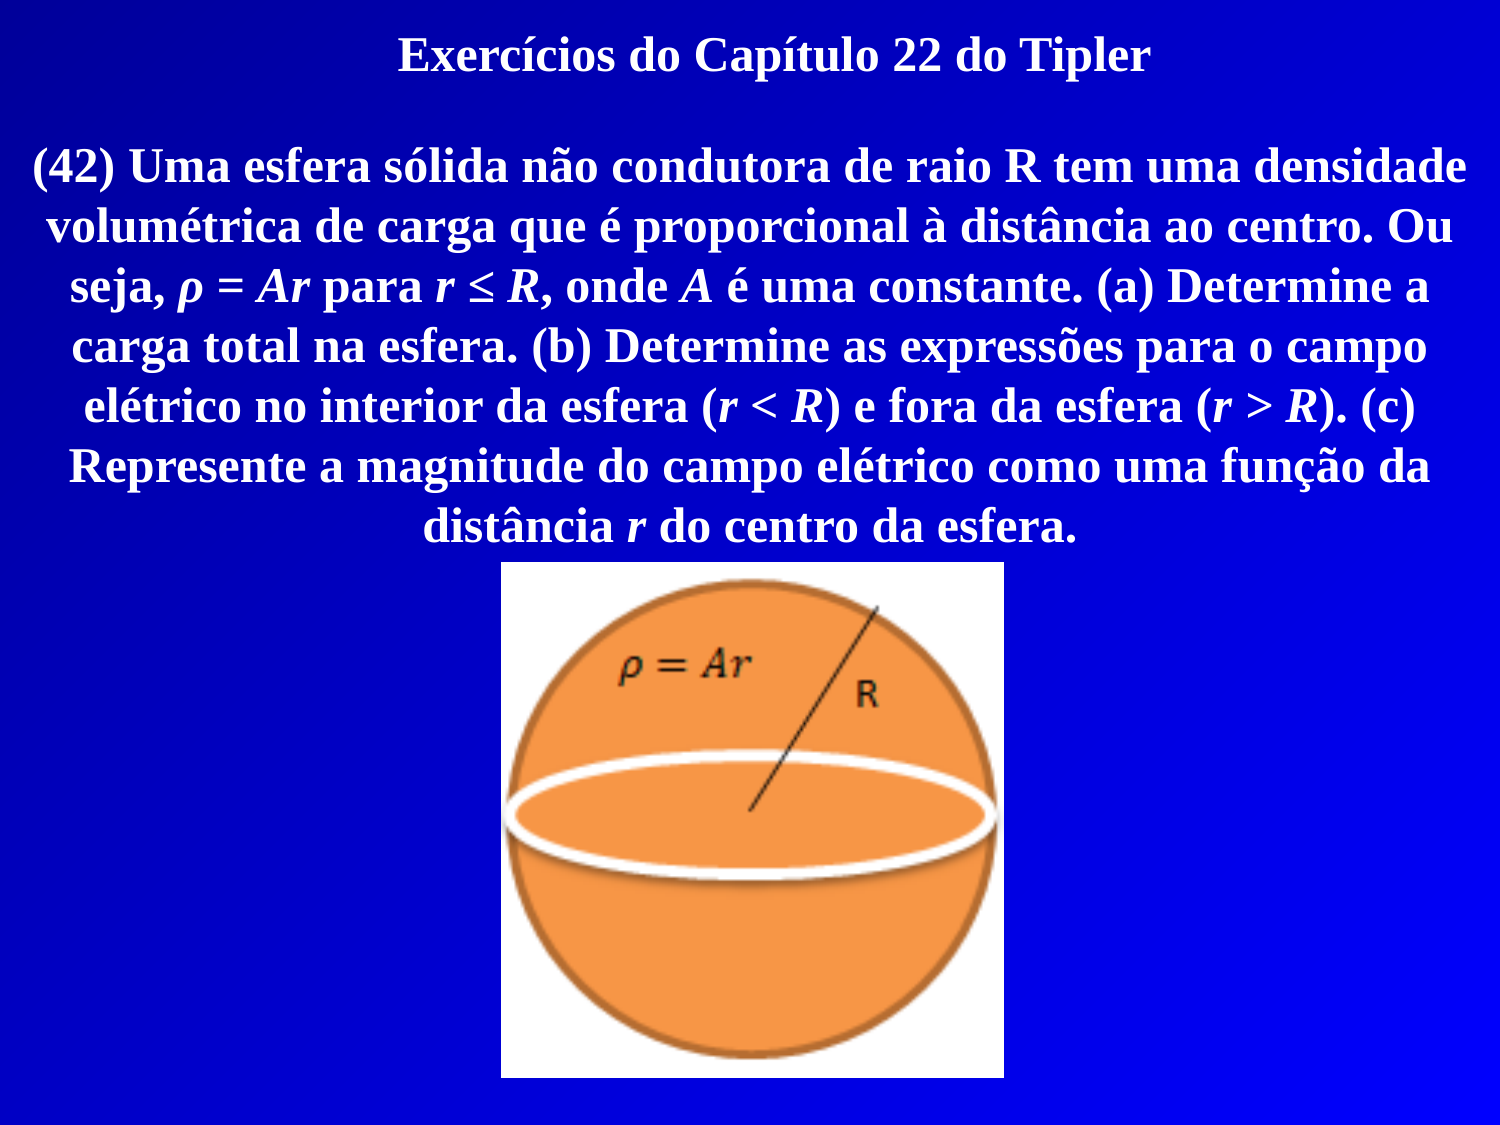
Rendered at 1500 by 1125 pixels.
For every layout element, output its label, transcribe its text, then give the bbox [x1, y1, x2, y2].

picture [501, 562, 1004, 1078]
text_box Exercícios do Capítulo 22 do Tipler [24, 14, 1500, 89]
text_box (42) Uma esfera sólida não condutora de raio R tem uma densidade volumétrica de carga que é proporcional à distância ao centro. Ou seja, ρ = Ar para r ≤ R, onde A é uma constante. (a) Determine a carga total na esfera. (b) Determine as expressões para o campo elétrico no interior da esfera (r < R) e fora da esfera (r > R). (c) Represente a magnitude do campo elétrico como uma função da distância r do centro da esfera. [0, 125, 1500, 561]
